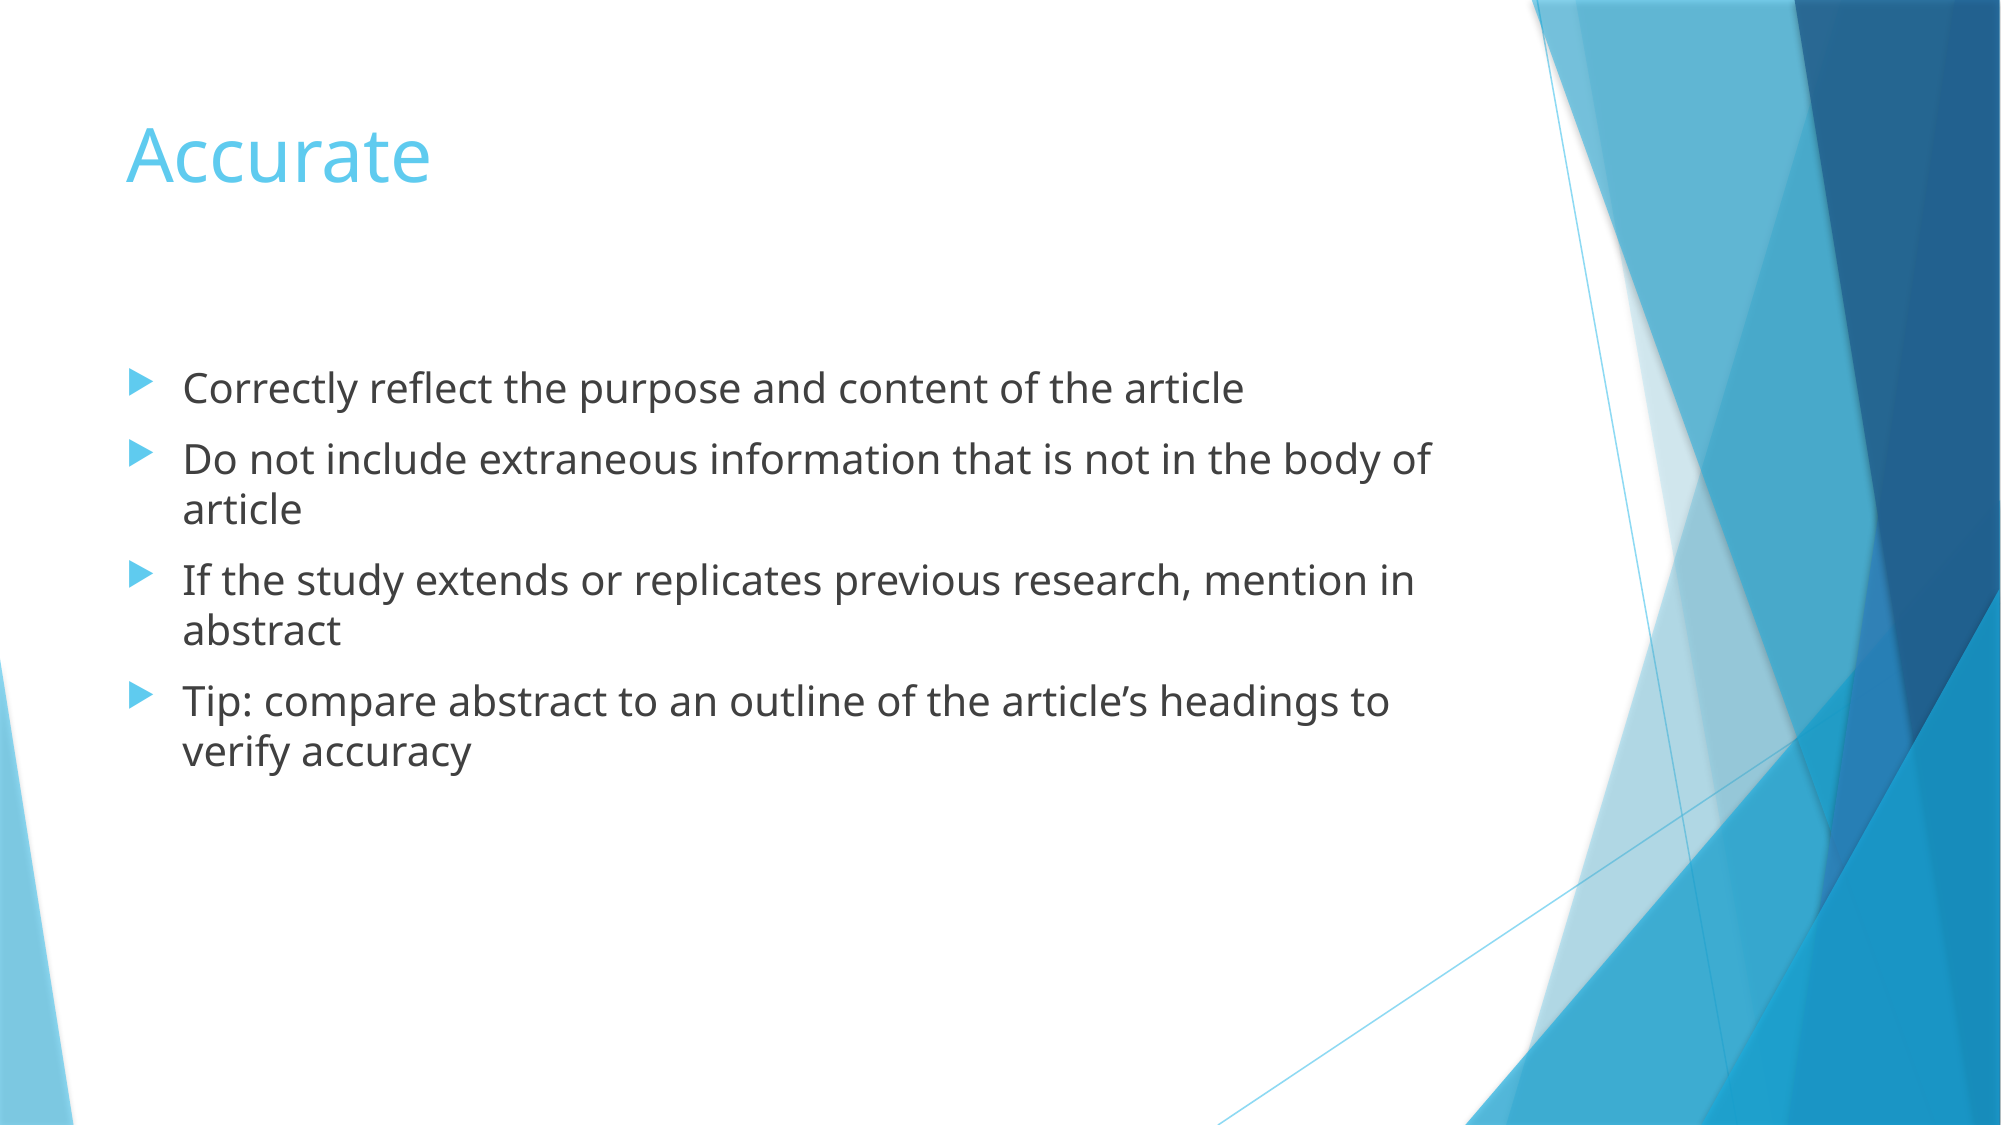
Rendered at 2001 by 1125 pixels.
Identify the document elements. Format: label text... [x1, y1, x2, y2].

title Accurate [111, 99, 1522, 317]
list Correctly reflect the purpose and content of the article Do not include extraneous information that is not in the body of article If the study extends or replicates previous research, mention in abstract Tip: compare abstract to an outline of the article’s headings to verify accuracy [111, 354, 1522, 992]
